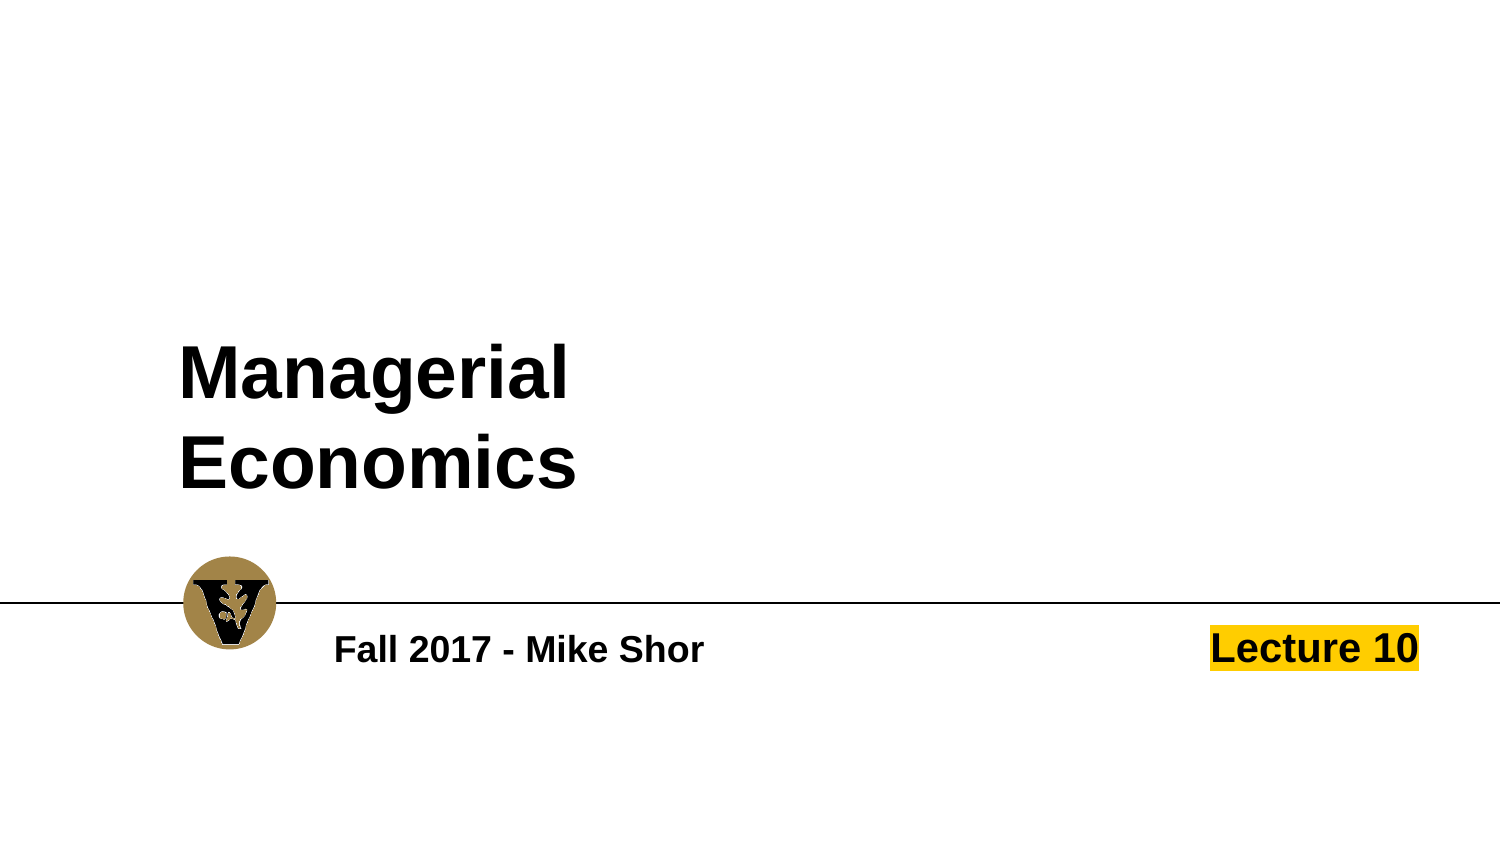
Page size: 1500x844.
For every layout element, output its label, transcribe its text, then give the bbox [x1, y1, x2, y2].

title Managerial Economics [163, 328, 906, 519]
picture [187, 580, 275, 648]
text_box Fall 2017 - Mike Shor Lecture 10 [318, 607, 1458, 686]
